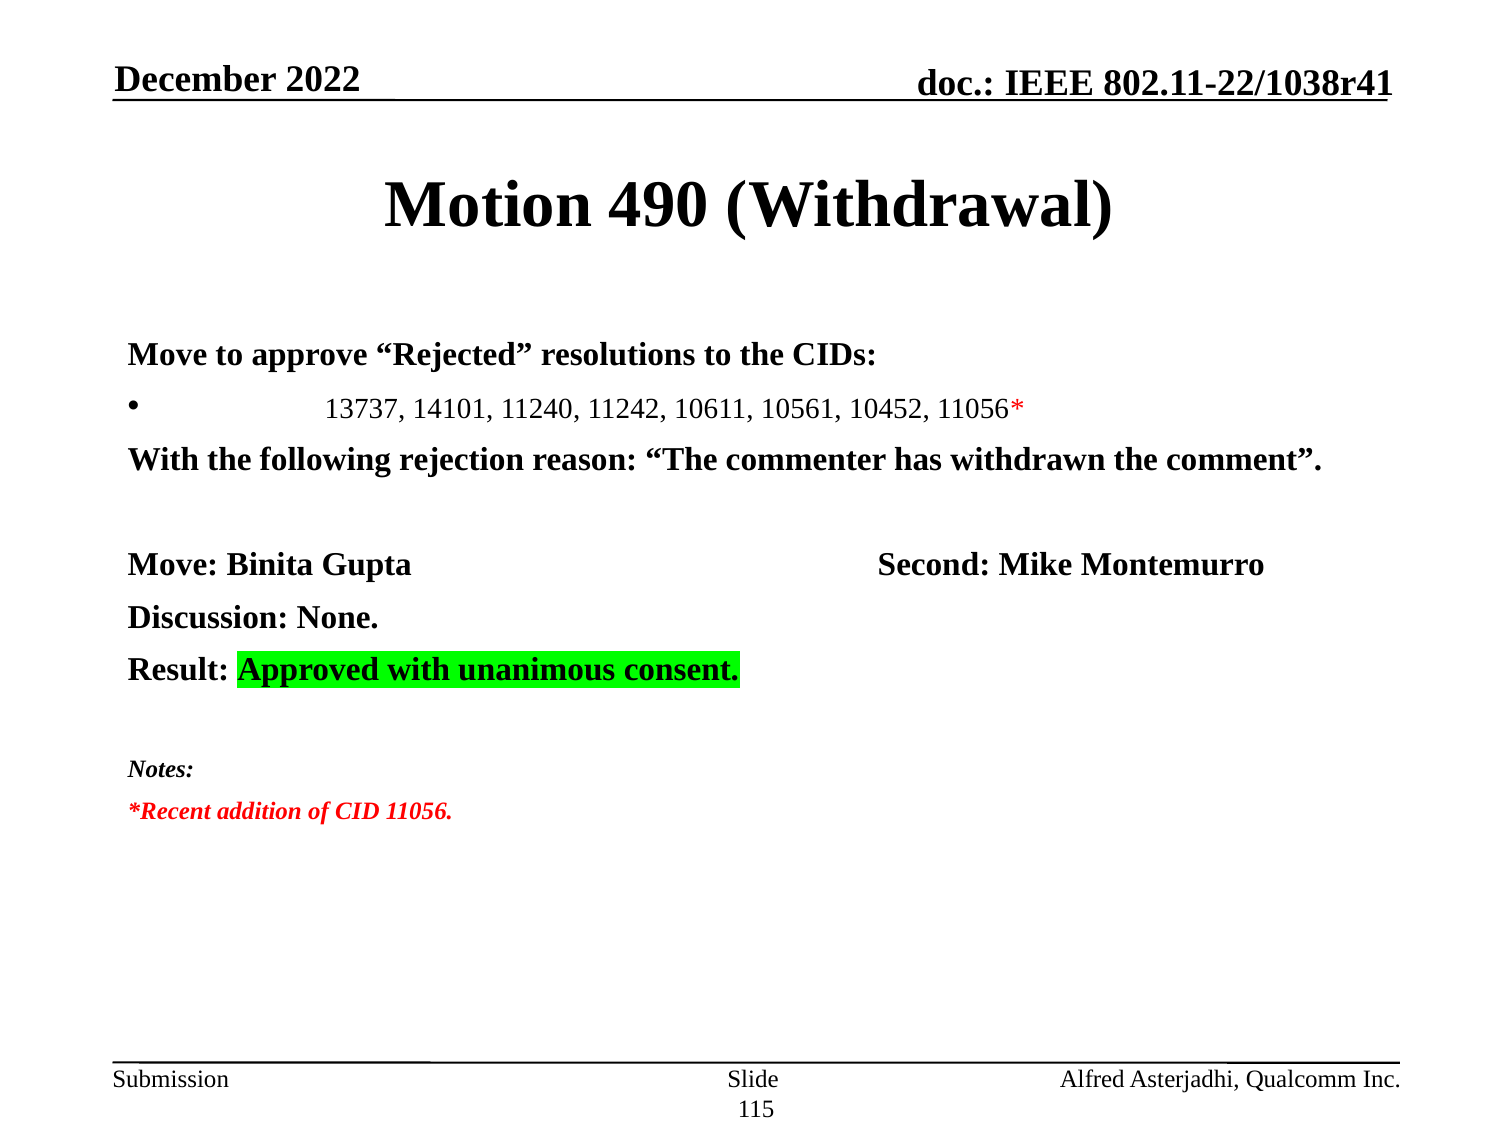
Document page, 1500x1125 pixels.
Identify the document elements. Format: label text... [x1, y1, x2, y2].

list Move to approve “Rejected” resolutions to the CIDs: 13737, 14101, 11240, 11242, 10611, 10561, 10452, 11056* With the following rejection reason: “The commenter has withdrawn the comment”. Move: Binita Gupta Second: Mike Montemurro Discussion: None. Result: Approved with unanimous consent. Notes: *Recent addition of CID 11056. [112, 324, 1388, 1063]
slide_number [114, 54, 423, 100]
footer Alfred Asterjadhi, Qualcomm Inc. [878, 1061, 1402, 1093]
title Motion 490 (Withdrawal) [112, 112, 1388, 288]
slide_number Slide 115 [712, 1061, 800, 1123]
